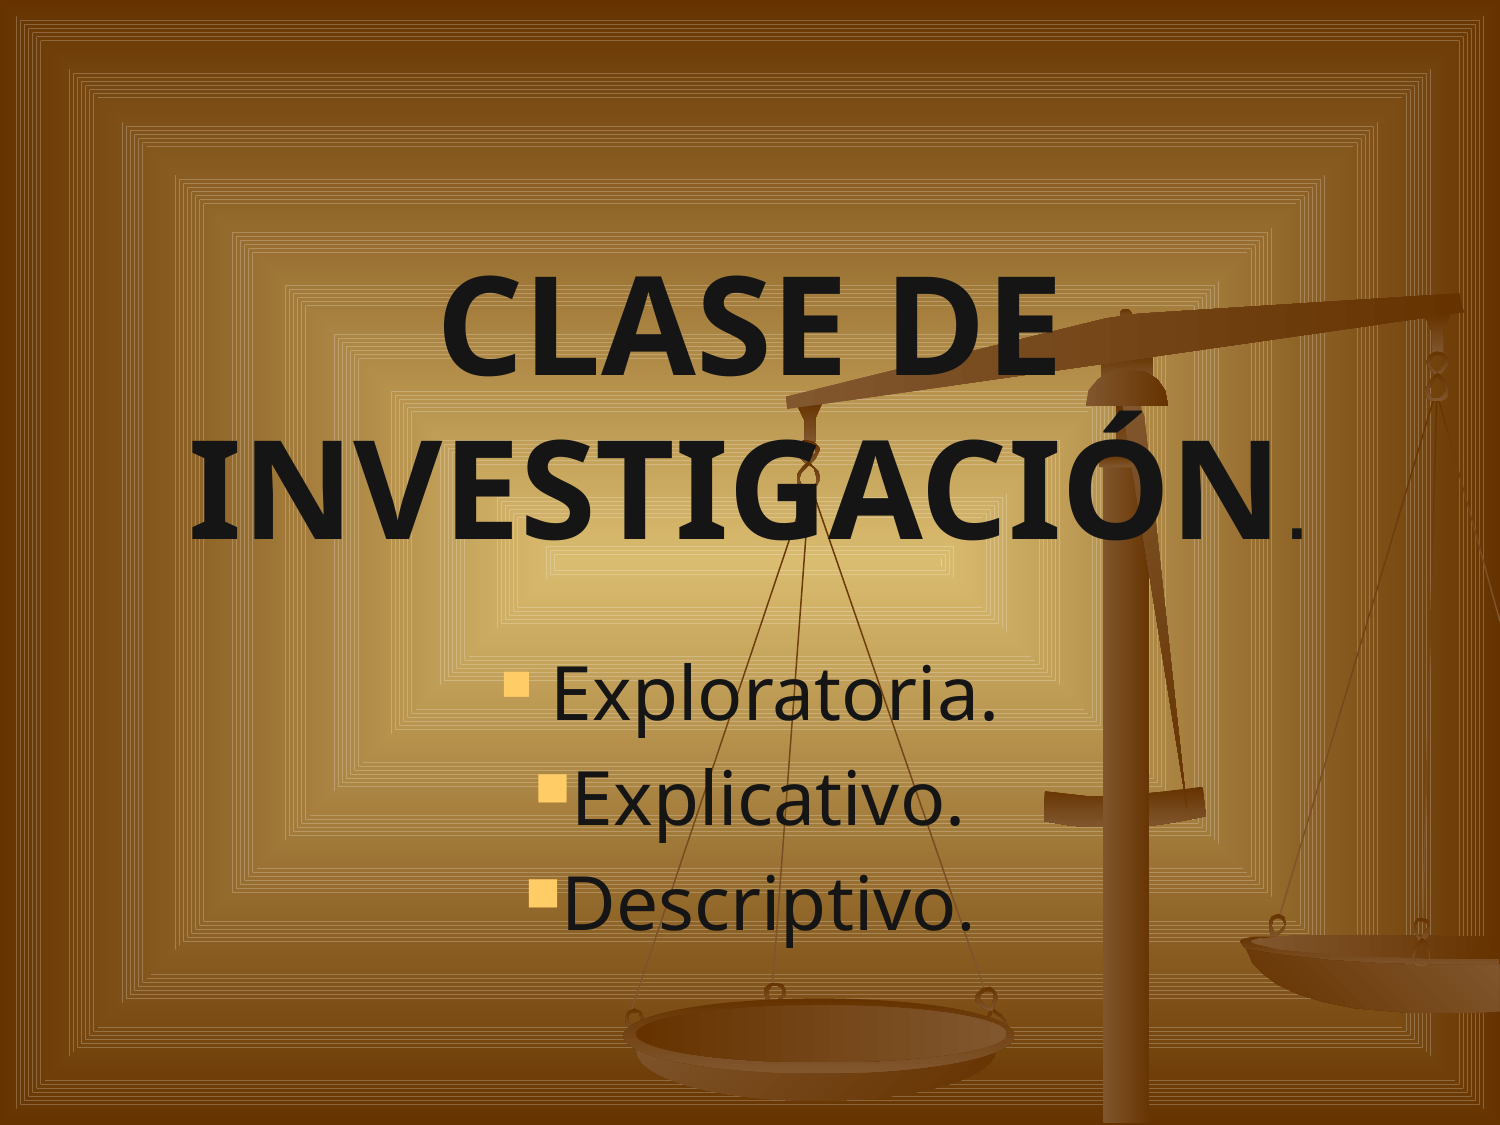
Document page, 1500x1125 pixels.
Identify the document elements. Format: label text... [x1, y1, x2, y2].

subtitle Exploratoria. Explicativo. Descriptivo. [224, 637, 1276, 1059]
title CLASE DE INVESTIGACIÓN. [112, 289, 1388, 576]
